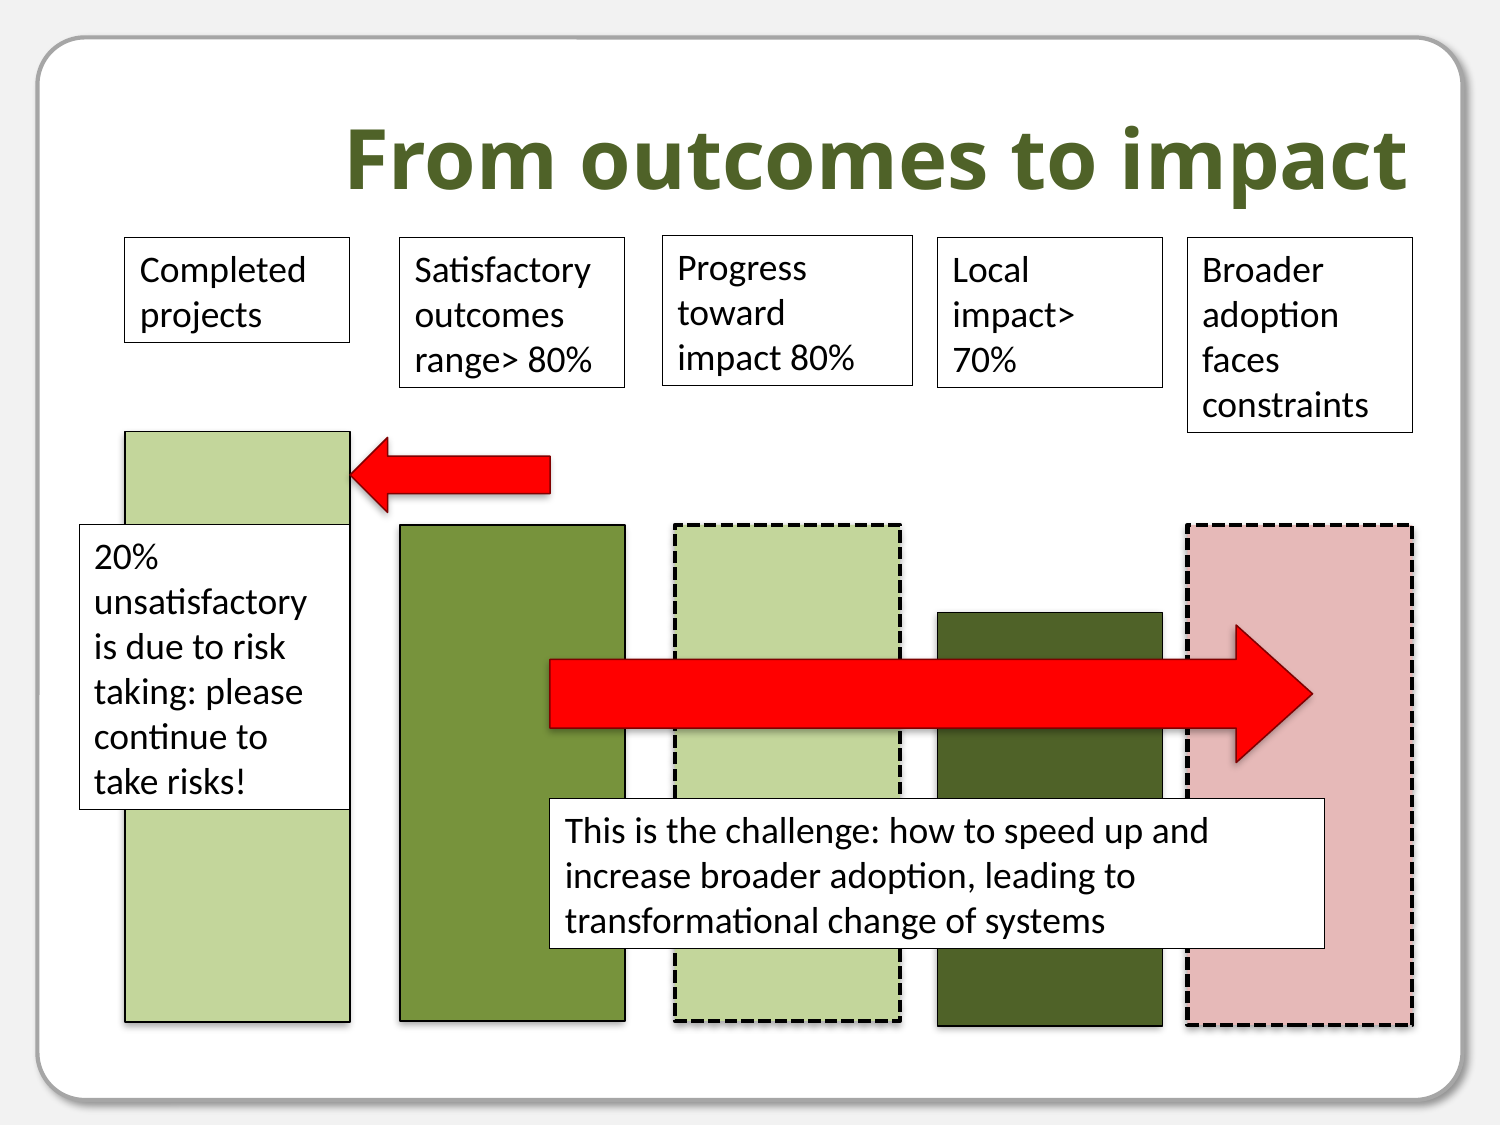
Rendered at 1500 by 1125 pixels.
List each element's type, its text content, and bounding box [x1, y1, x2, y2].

text_box Progress toward impact 80% [662, 235, 913, 386]
text_box [674, 524, 901, 657]
text_box This is the challenge: how to speed up and increase broader adoption, leading to transformational change of systems [549, 798, 1325, 949]
text_box [549, 624, 1314, 764]
text_box Local impact> 70% [937, 237, 1163, 388]
text_box Satisfactory outcomes range> 80% [399, 237, 625, 388]
text_box Broader adoption faces constraints [1187, 237, 1413, 433]
text_box [937, 949, 1163, 1027]
text_box [1187, 524, 1413, 1026]
text_box [674, 949, 901, 1022]
text_box Completed projects [124, 237, 350, 343]
text_box [399, 524, 626, 1022]
title From outcomes to impact [75, 62, 1425, 250]
text_box 20% unsatisfactory is due to risk taking: please continue to take risks! [79, 524, 350, 810]
text_box [349, 436, 551, 514]
text_box [937, 612, 1163, 657]
text_box [937, 737, 1163, 798]
text_box [674, 737, 901, 798]
text_box [124, 431, 351, 1023]
